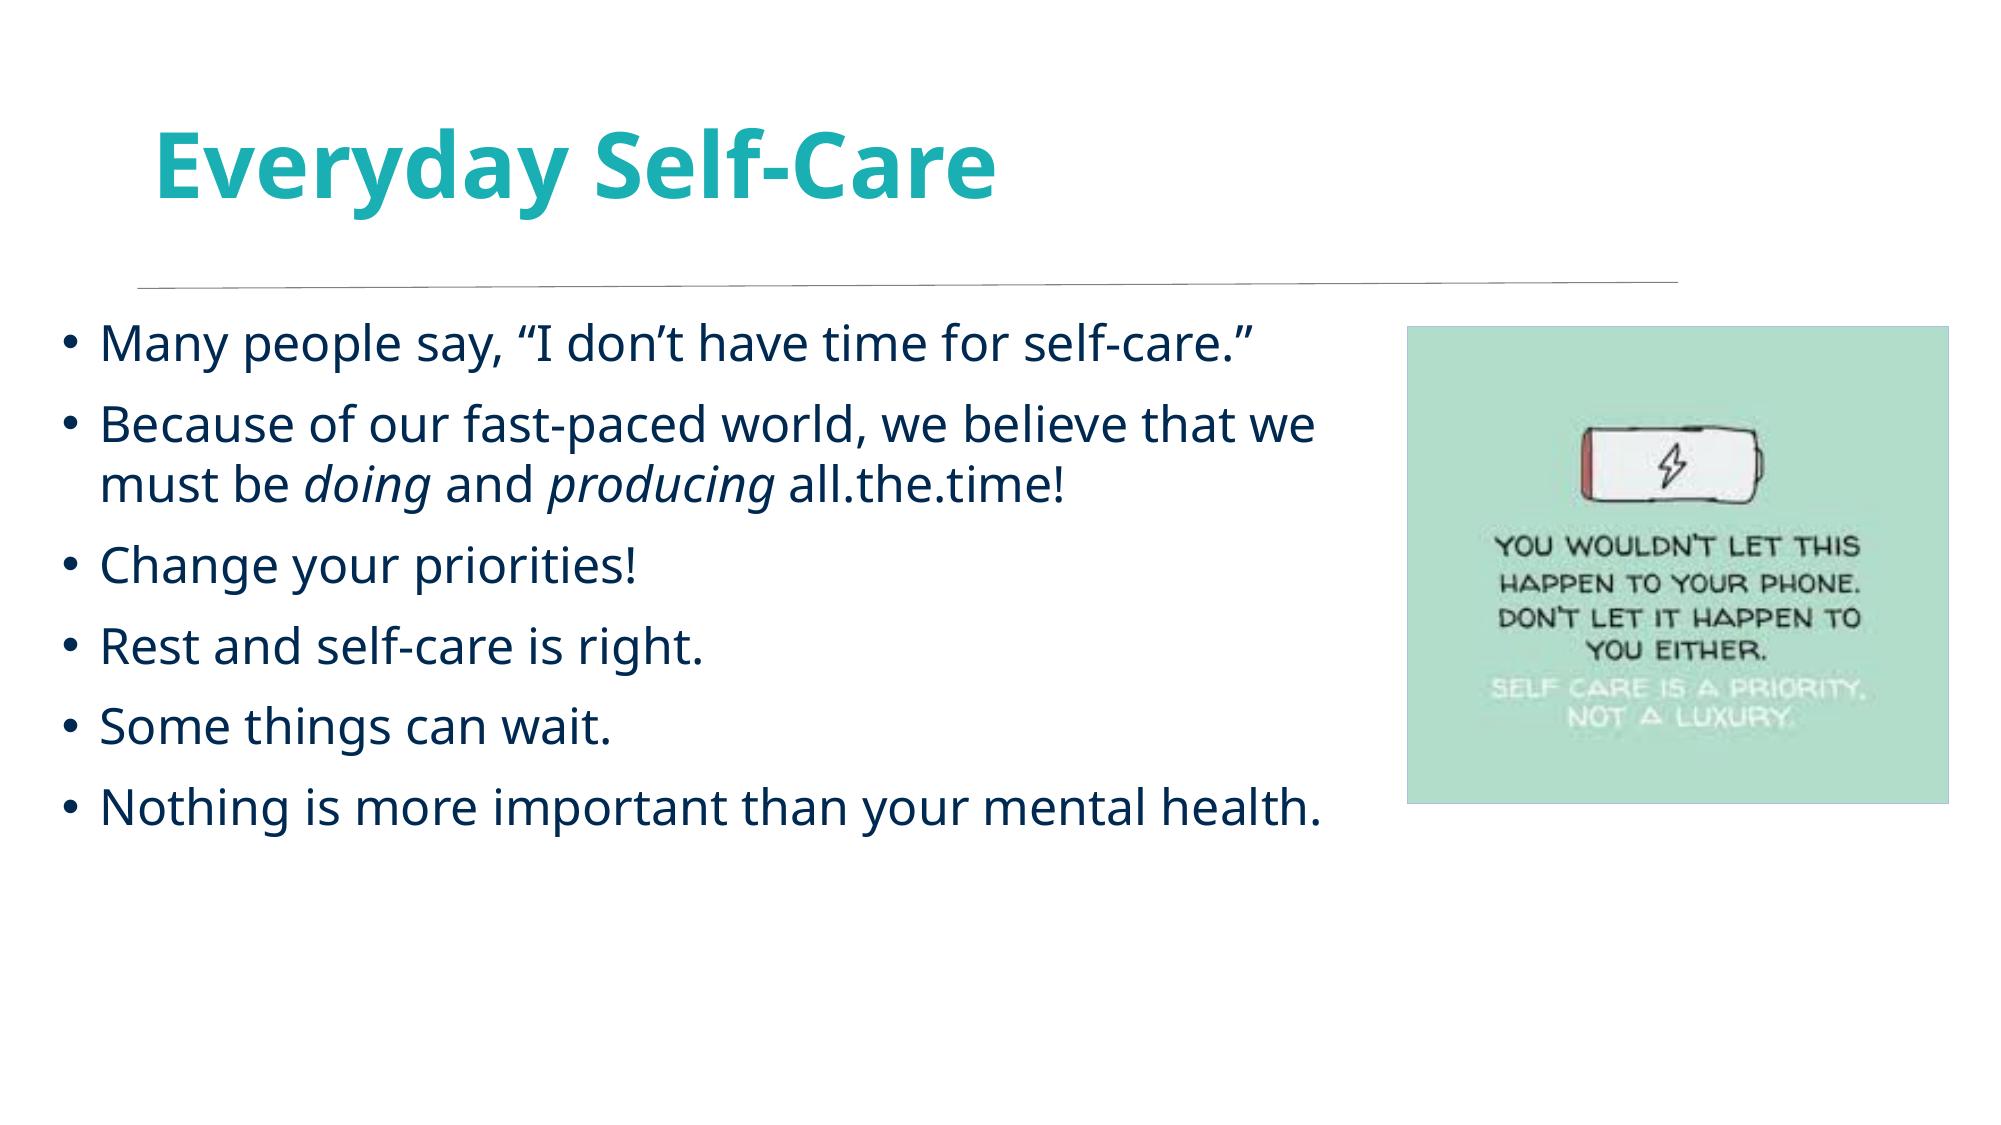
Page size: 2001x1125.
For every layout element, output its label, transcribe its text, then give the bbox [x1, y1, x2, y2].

list Many people say, “I don’t have time for self-care.” Because of our fast-paced world, we believe that we must be doing and producing all.the.time! Change your priorities! Rest and self-care is right. Some things can wait. Nothing is more important than your mental health. [46, 304, 1454, 1018]
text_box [137, 282, 1679, 289]
title Everyday Self-Care [137, 59, 1863, 278]
picture [1407, 326, 1949, 804]
